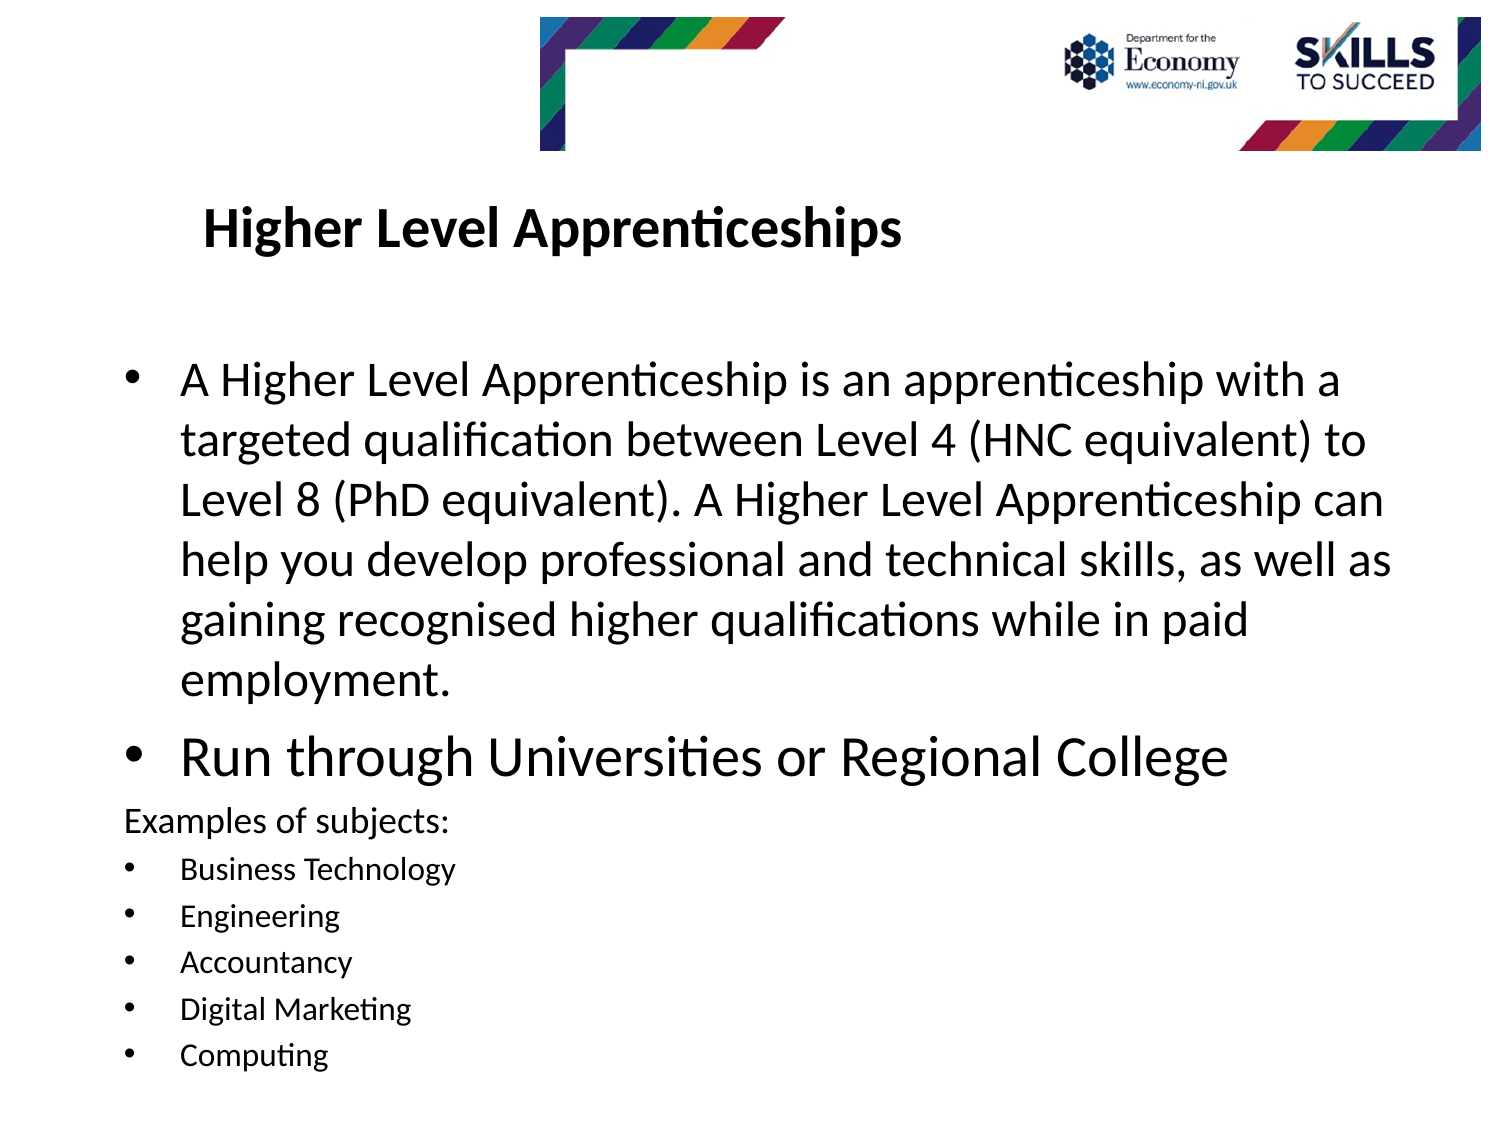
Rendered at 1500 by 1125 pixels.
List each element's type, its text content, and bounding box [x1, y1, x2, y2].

title Higher Level Apprenticeships [76, 178, 1031, 270]
picture [540, 17, 1481, 151]
list A Higher Level Apprenticeship is an apprenticeship with a targeted qualification between Level 4 (HNC equivalent) to Level 8 (PhD equivalent). A Higher Level Apprenticeship can help you develop professional and technical skills, as well as gaining recognised higher qualifications while in paid employment. Run through Universities or Regional College Examples of subjects: Business Technology Engineering Accountancy Digital Marketing Computing [108, 339, 1459, 1125]
